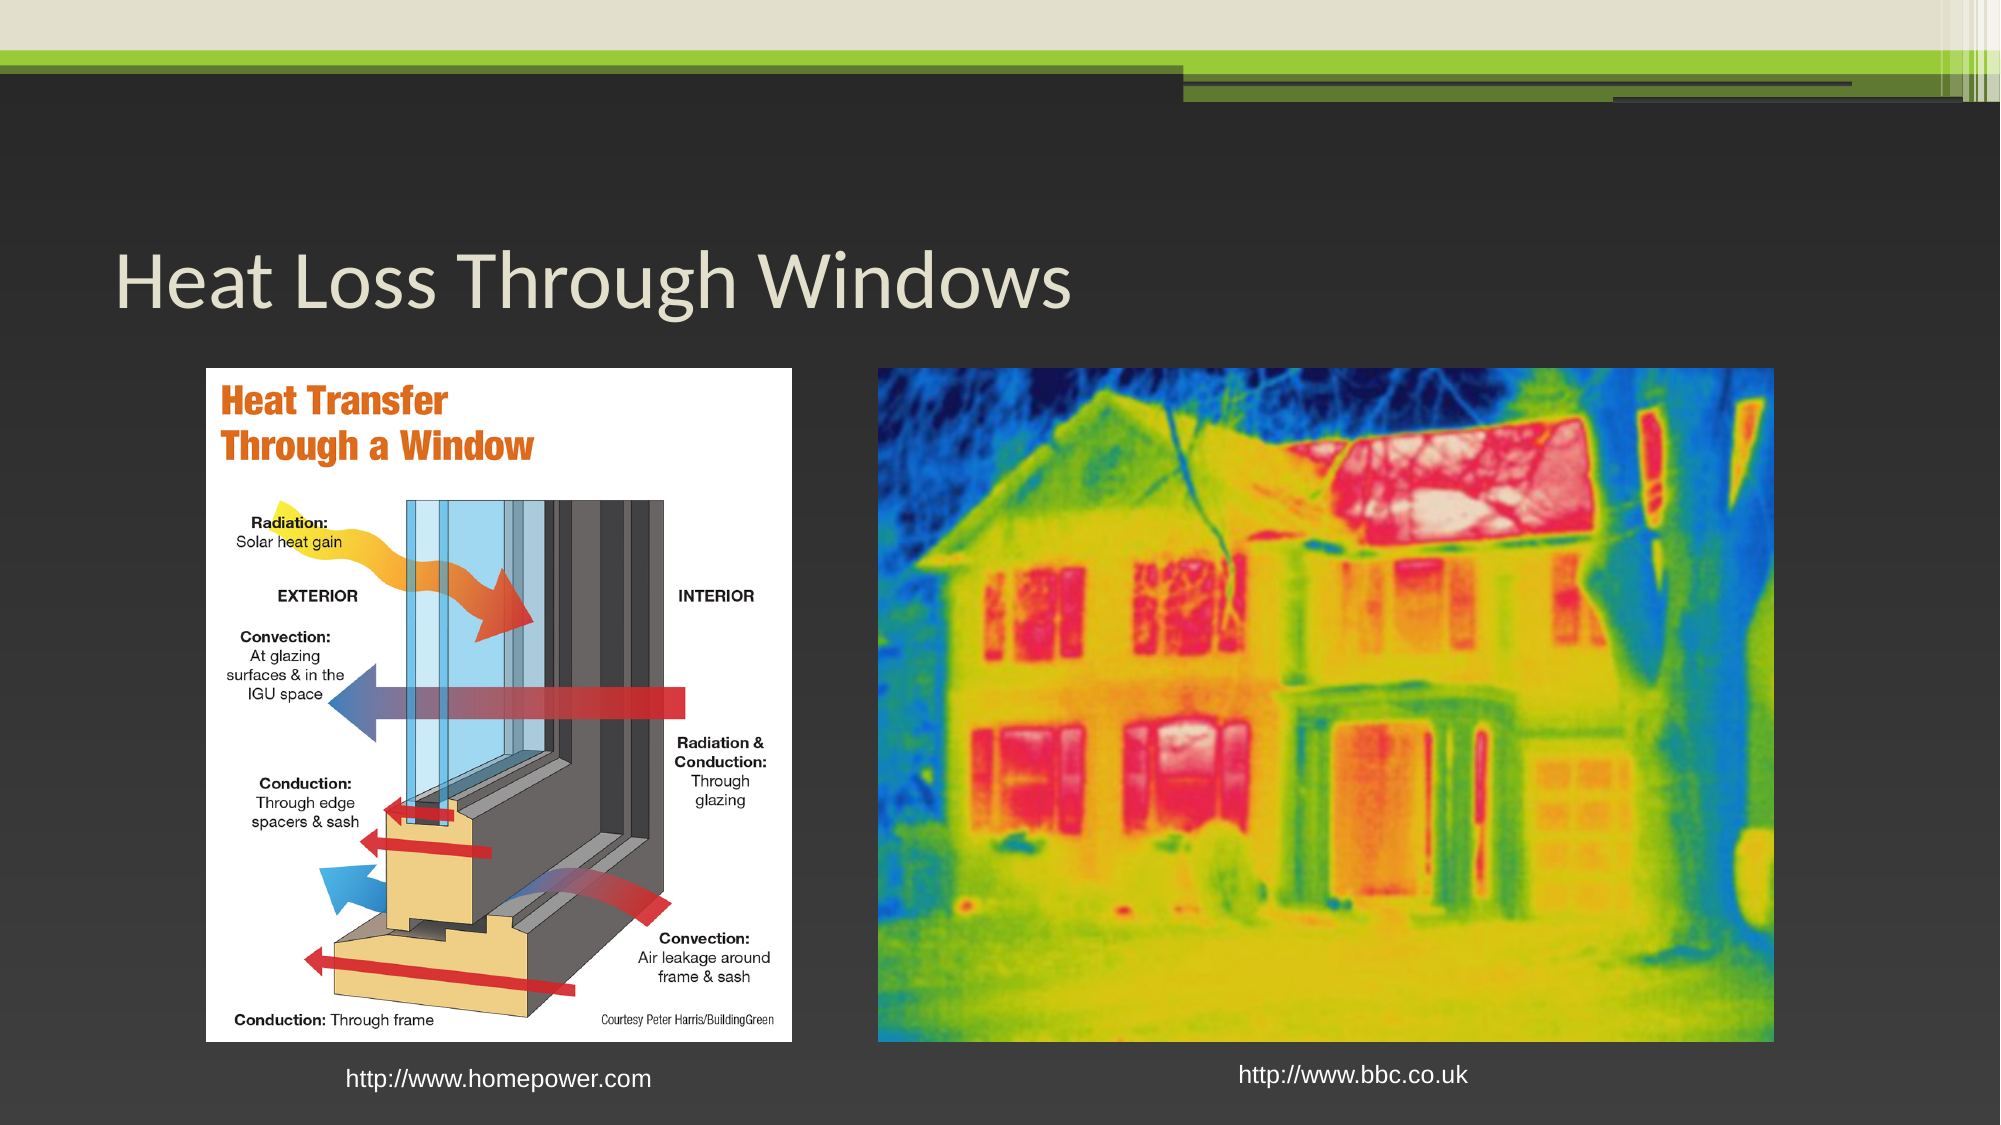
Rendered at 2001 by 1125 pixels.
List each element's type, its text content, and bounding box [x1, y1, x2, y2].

picture [205, 368, 793, 1042]
text_box http://www.homepower.com [0, 1047, 1020, 1116]
picture [878, 368, 1774, 1042]
title Heat Loss Through Windows [99, 187, 1900, 363]
text_box http://www.bbc.co.uk [1020, 1050, 1687, 1120]
